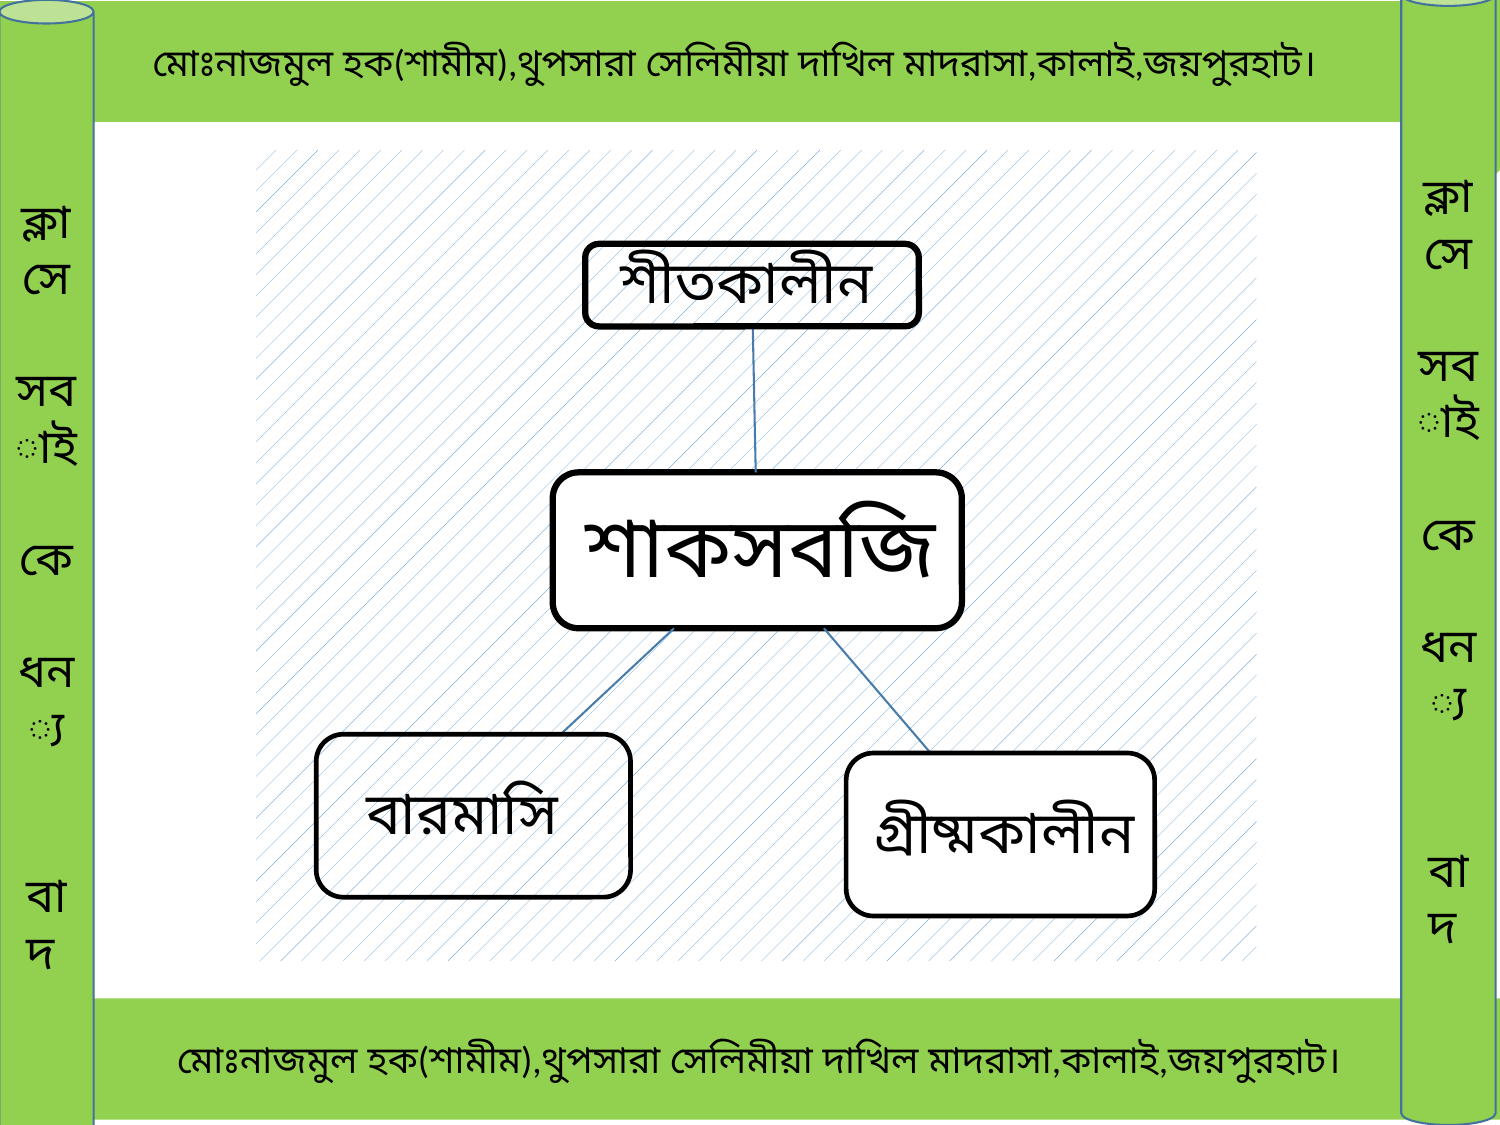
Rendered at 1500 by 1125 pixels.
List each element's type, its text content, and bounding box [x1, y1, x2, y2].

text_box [255, 149, 1257, 961]
text_box মোঃনাজমুল হক(শামীম),থুপসারা সেলিমীয়া দাখিল মাদরাসা,কালাই,জয়পুরহাট। [74, 0, 1400, 123]
text_box ক্লাসে সবাই কে ধন্য বাদ [0, 0, 95, 1125]
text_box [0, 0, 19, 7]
text_box ক্লাসে সবাই কে ধন্য বাদ [1400, 0, 1497, 1125]
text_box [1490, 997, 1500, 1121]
text_box মোঃনাজমুল হক(শামীম),থুপসারা সেলিমীয়া দাখিল মাদরাসা,কালাই,জয়পুরহাট। [95, 997, 1407, 1121]
